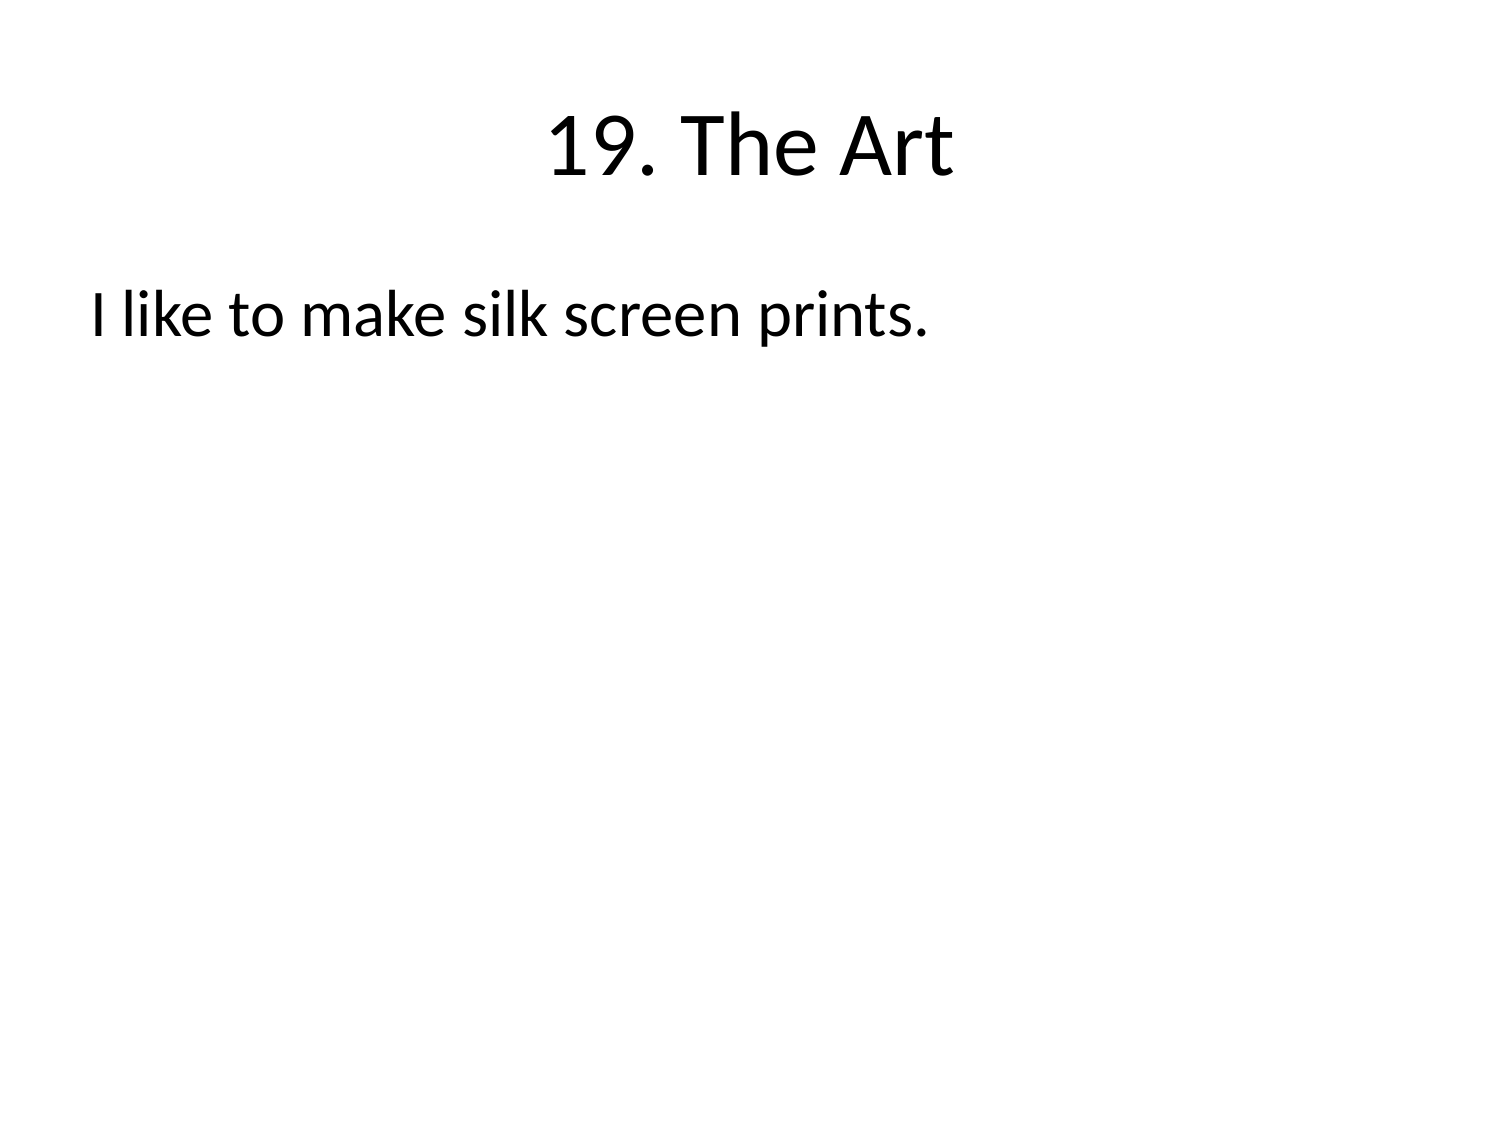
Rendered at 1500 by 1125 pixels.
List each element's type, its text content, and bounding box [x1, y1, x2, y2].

list I like to make silk screen prints. [75, 262, 1425, 1005]
title 19. The Art [75, 45, 1425, 233]
